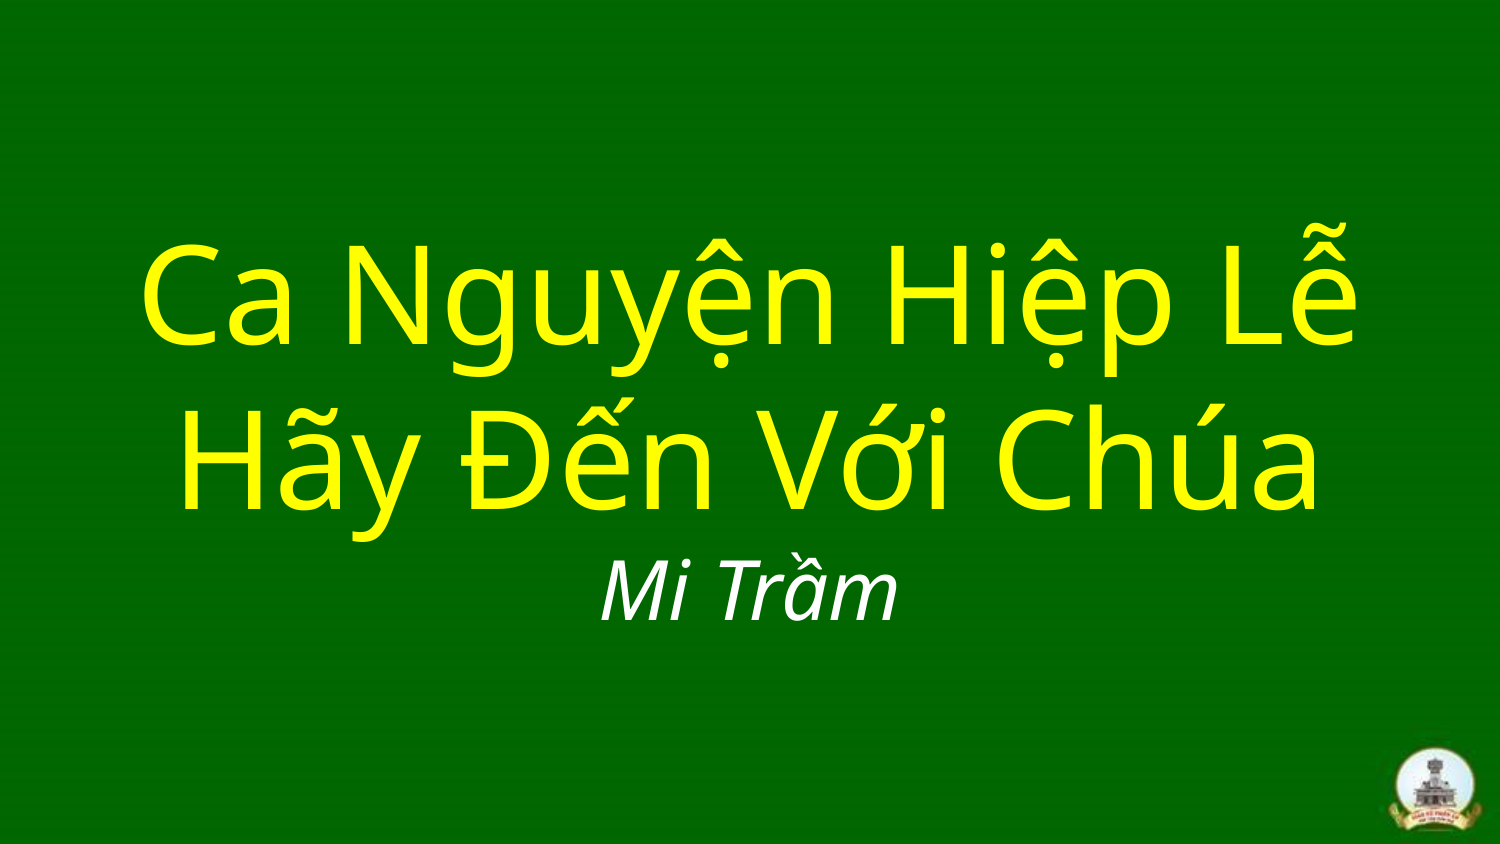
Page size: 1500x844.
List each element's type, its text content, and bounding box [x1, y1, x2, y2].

title Ca Nguyện Hiệp Lễ Hãy Đến Với Chúa Mi Trầm [0, 0, 1500, 844]
